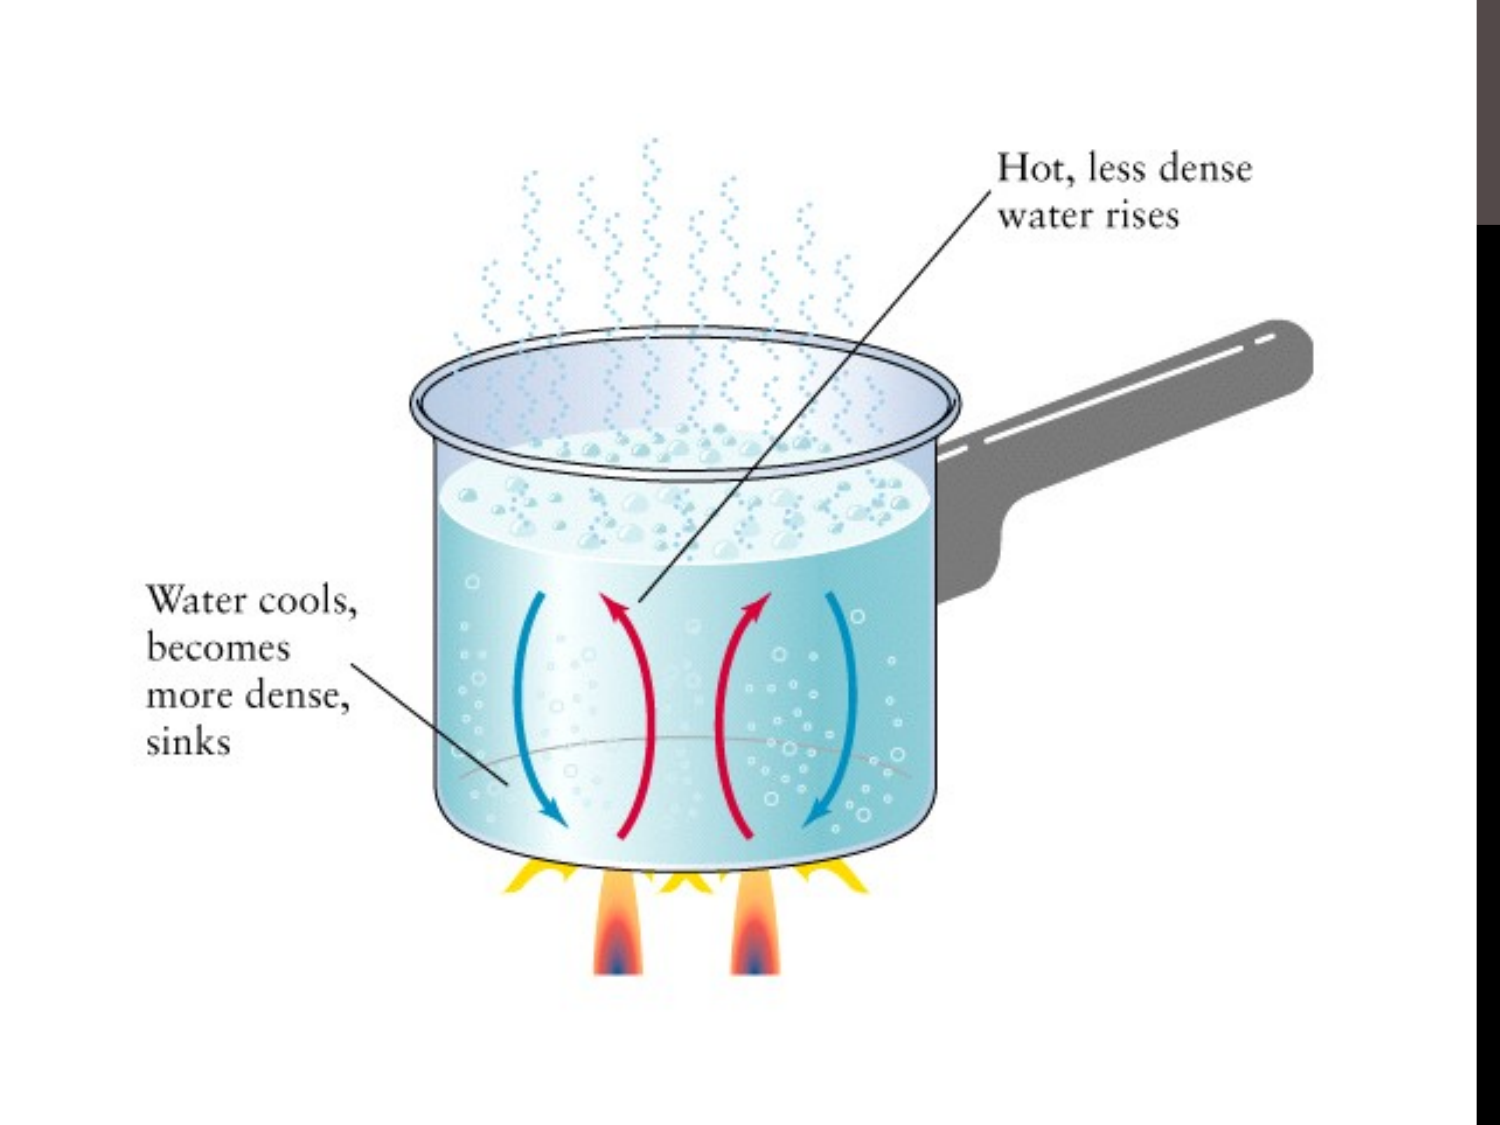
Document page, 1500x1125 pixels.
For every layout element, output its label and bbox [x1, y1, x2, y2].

picture [76, 113, 1384, 1048]
